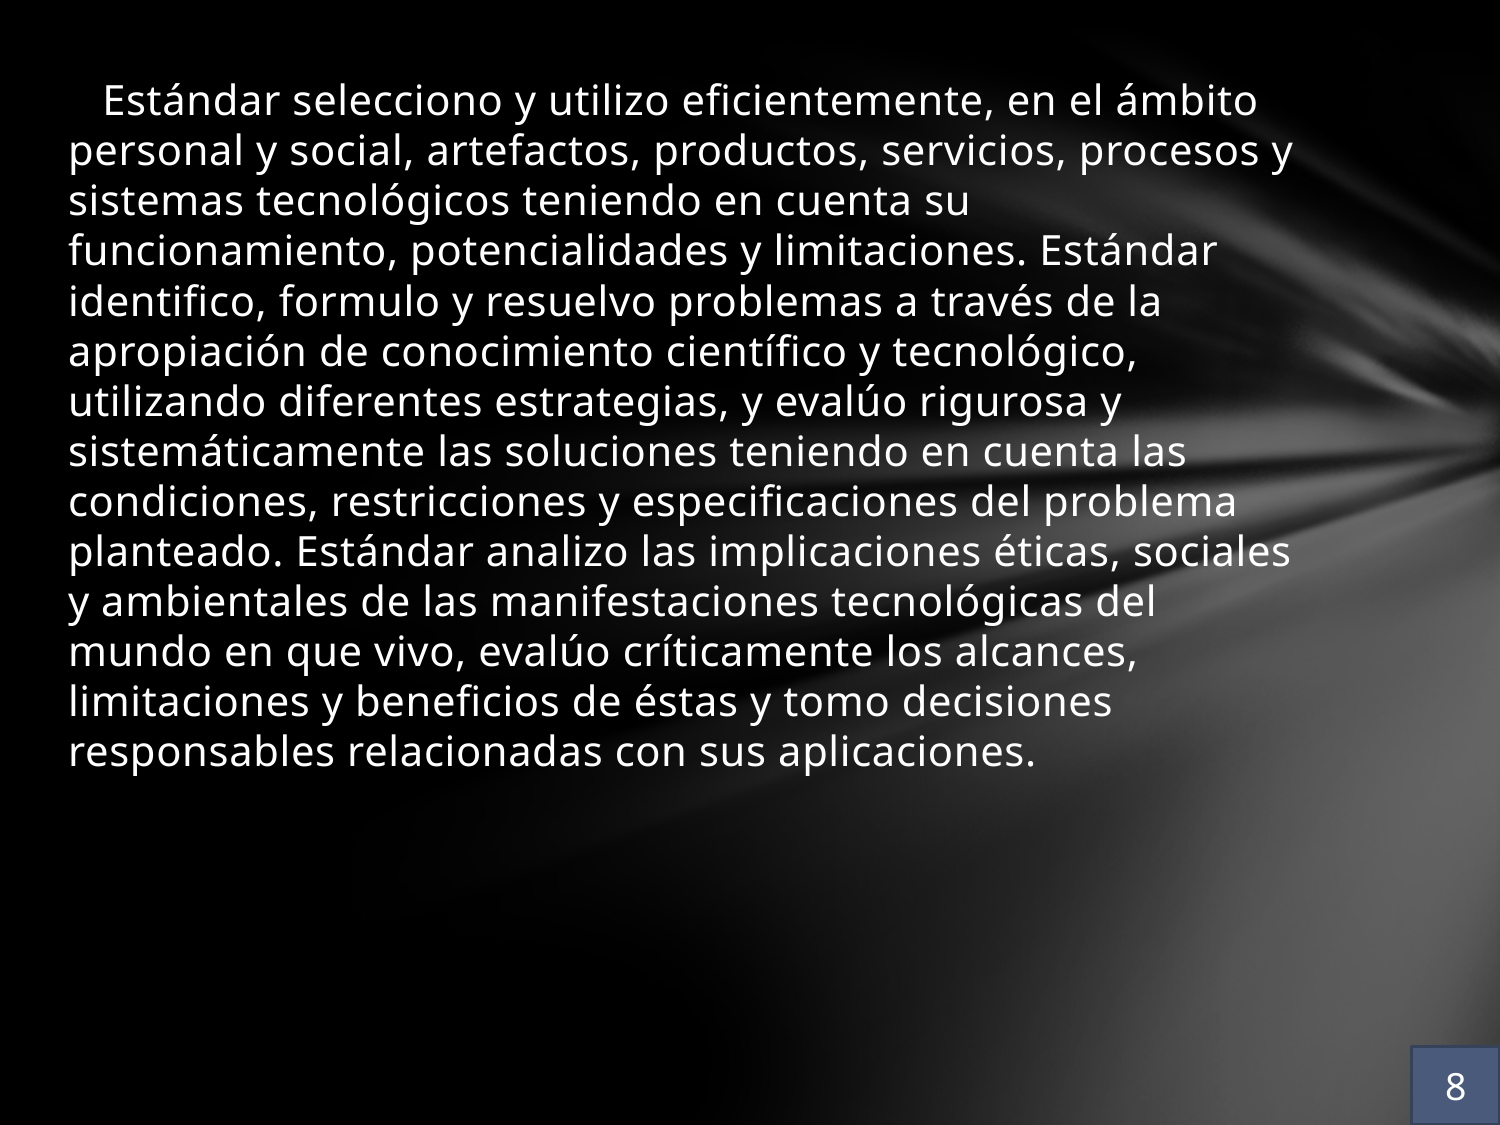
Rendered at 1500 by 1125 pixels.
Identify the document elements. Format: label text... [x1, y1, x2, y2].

list Estándar selecciono y utilizo eficientemente, en el ámbito personal y social, artefactos, productos, servicios, procesos y sistemas tecnológicos teniendo en cuenta su funcionamiento, potencialidades y limitaciones. Estándar identifico, formulo y resuelvo problemas a través de la apropiación de conocimiento científico y tecnológico, utilizando diferentes estrategias, y evalúo rigurosa y sistemáticamente las soluciones teniendo en cuenta las condiciones, restricciones y especificaciones del problema planteado. Estándar analizo las implicaciones éticas, sociales y ambientales de las manifestaciones tecnológicas del mundo en que vivo, evalúo críticamente los alcances, limitaciones y beneficios de éstas y tomo decisiones responsables relacionadas con sus aplicaciones. [53, 66, 1314, 995]
text_box 8 [1410, 1045, 1500, 1125]
